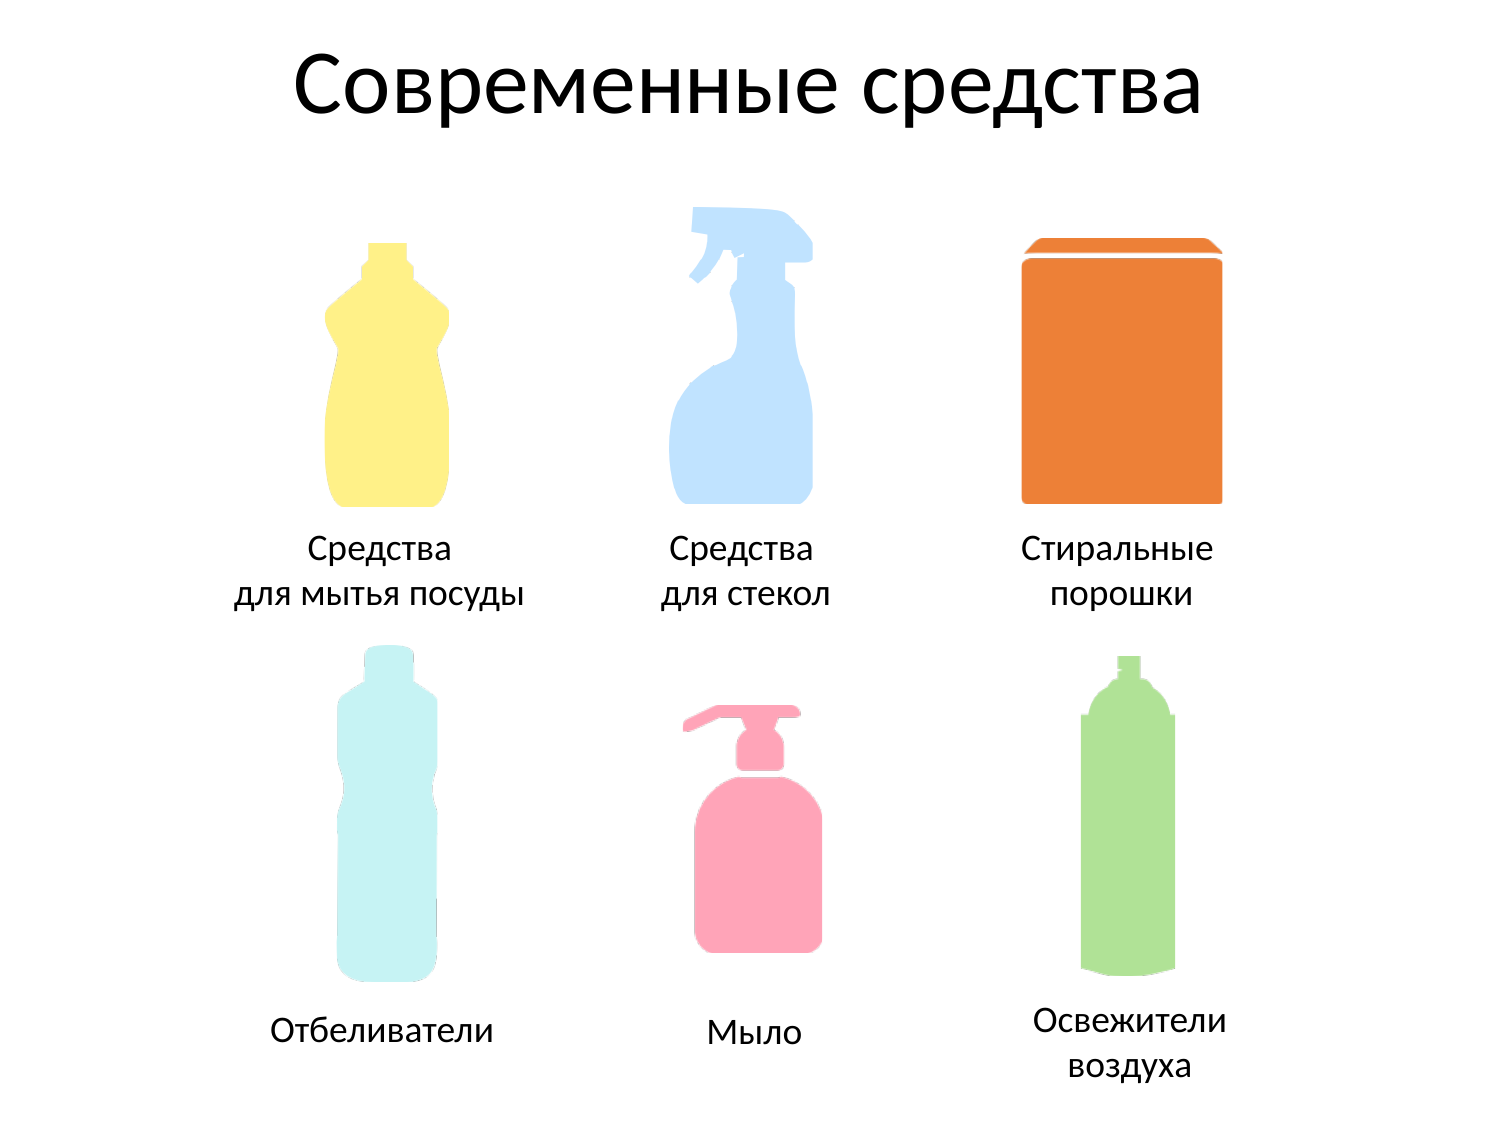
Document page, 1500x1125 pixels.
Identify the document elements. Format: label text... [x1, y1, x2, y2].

text_box Освежители воздуха [915, 988, 1345, 1093]
text_box Мыло [691, 999, 818, 1060]
text_box Отбеливатели [255, 997, 510, 1058]
text_box Стиральные порошки [1006, 515, 1238, 621]
text_box Средства для стекол [623, 515, 868, 621]
picture [668, 207, 813, 504]
text_box Современные средства [75, 0, 1425, 172]
picture [324, 243, 450, 508]
picture [1080, 656, 1176, 976]
text_box Средства для мытья посуды [198, 515, 561, 621]
picture [336, 644, 438, 982]
picture [1021, 238, 1223, 504]
picture [682, 705, 823, 953]
